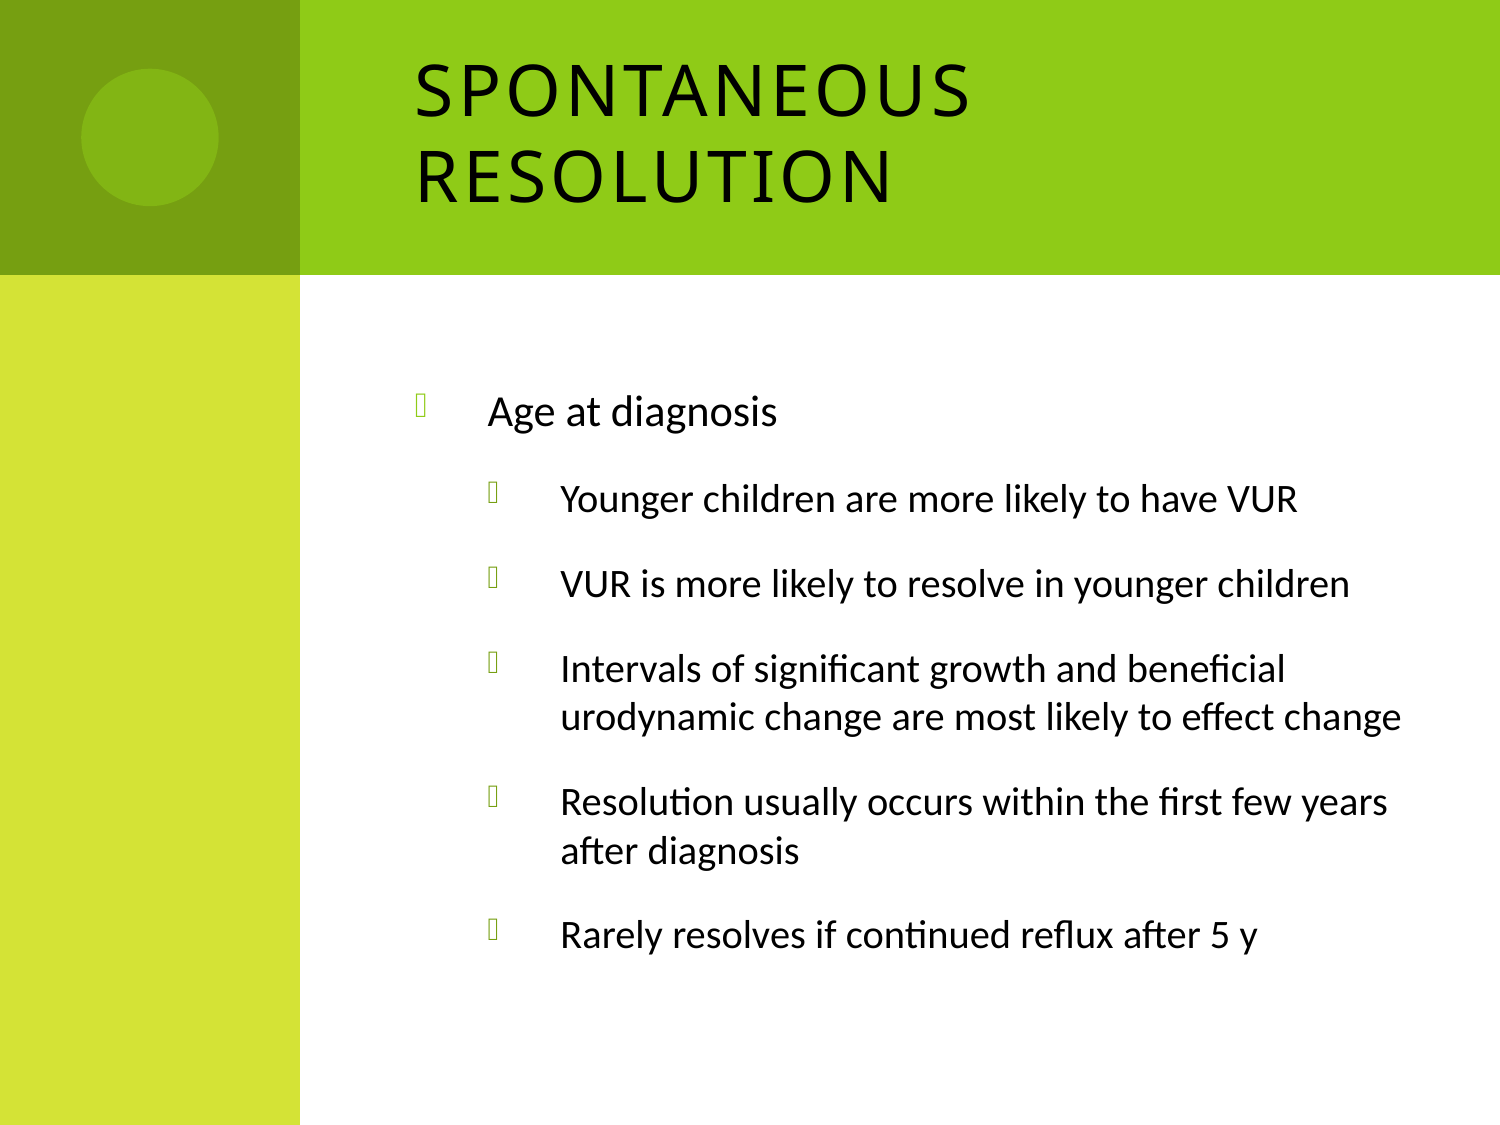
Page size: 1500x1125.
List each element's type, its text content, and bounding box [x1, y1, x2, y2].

list Age at diagnosis Younger children are more likely to have VUR VUR is more likely to resolve in younger children Intervals of significant growth and beneficial urodynamic change are most likely to effect change Resolution usually occurs within the first few years after diagnosis Rarely resolves if continued reflux after 5 y [399, 375, 1425, 1005]
title Spontaneous Resolution [399, 37, 1425, 225]
